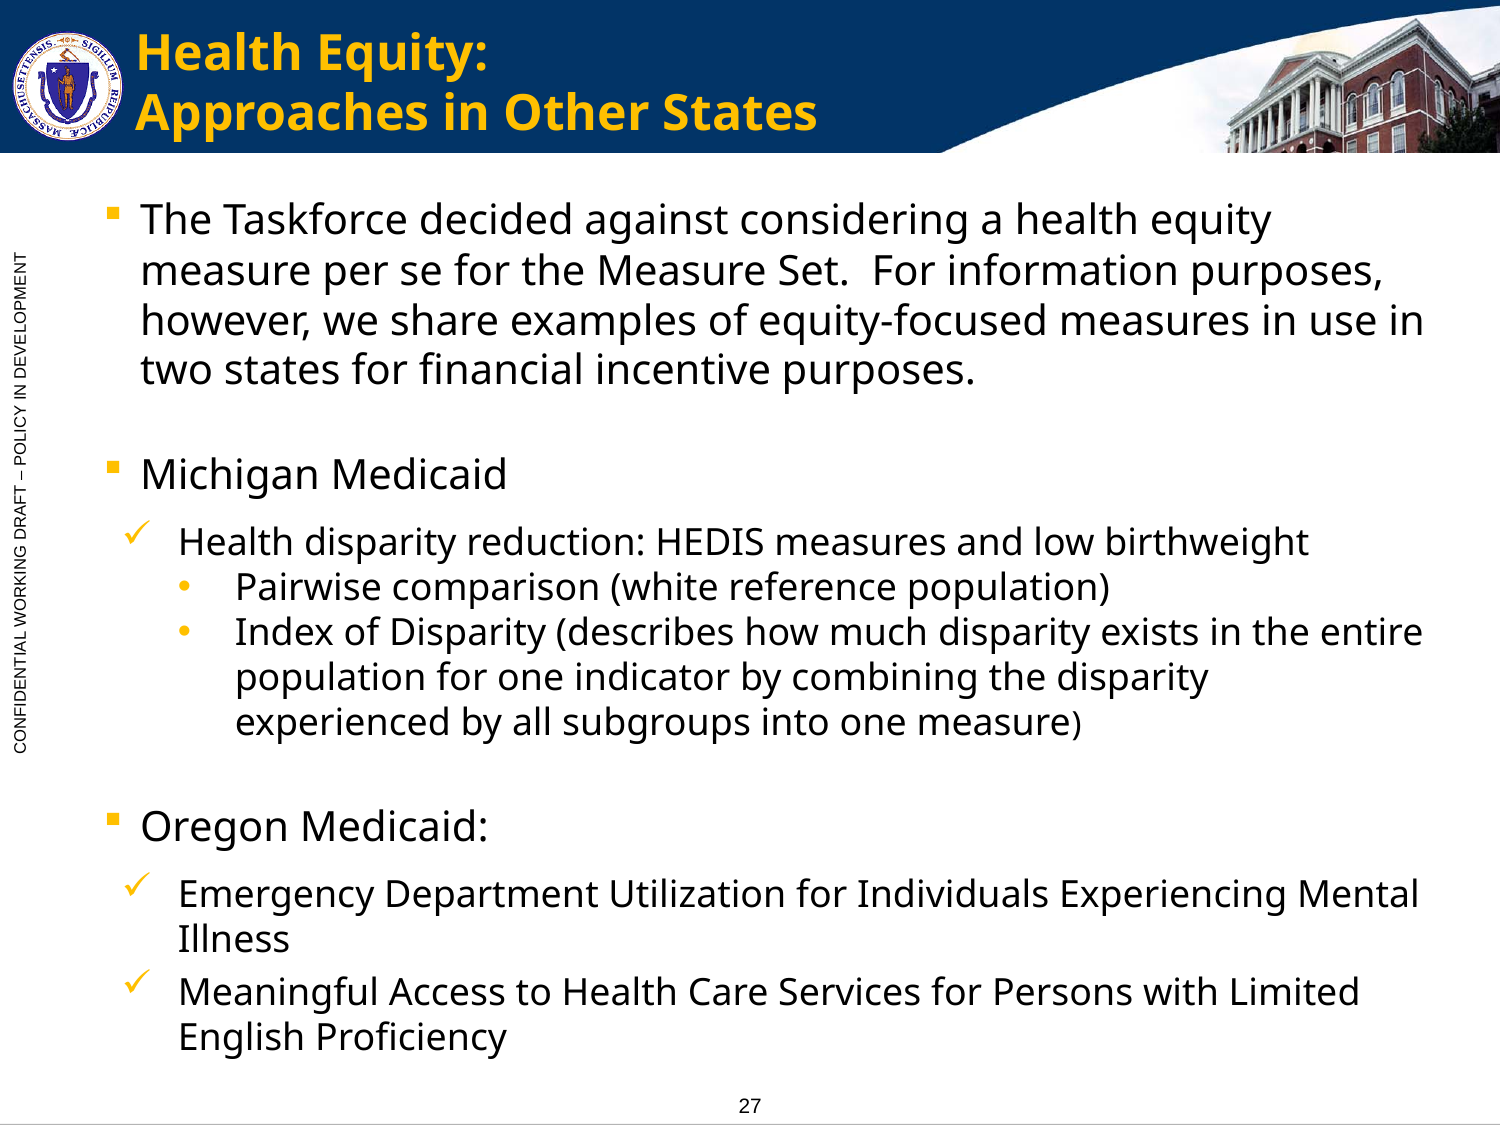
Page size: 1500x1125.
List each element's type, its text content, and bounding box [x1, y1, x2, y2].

picture [0, 0, 1500, 153]
list The Taskforce decided against considering a health equity measure per se for the Measure Set. For information purposes, however, we share examples of equity-focused measures in use in two states for financial incentive purposes. Michigan Medicaid Health disparity reduction: HEDIS measures and low birthweight Pairwise comparison (white reference population) Index of Disparity (describes how much disparity exists in the entire population for one indicator by combining the disparity experienced by all subgroups into one measure) Oregon Medicaid: Emergency Department Utilization for Individuals Experiencing Mental Illness Meaningful Access to Health Care Services for Persons with Limited English Proficiency [39, 185, 1443, 1055]
title Health Equity: Approaches in Other States [120, 17, 1051, 144]
